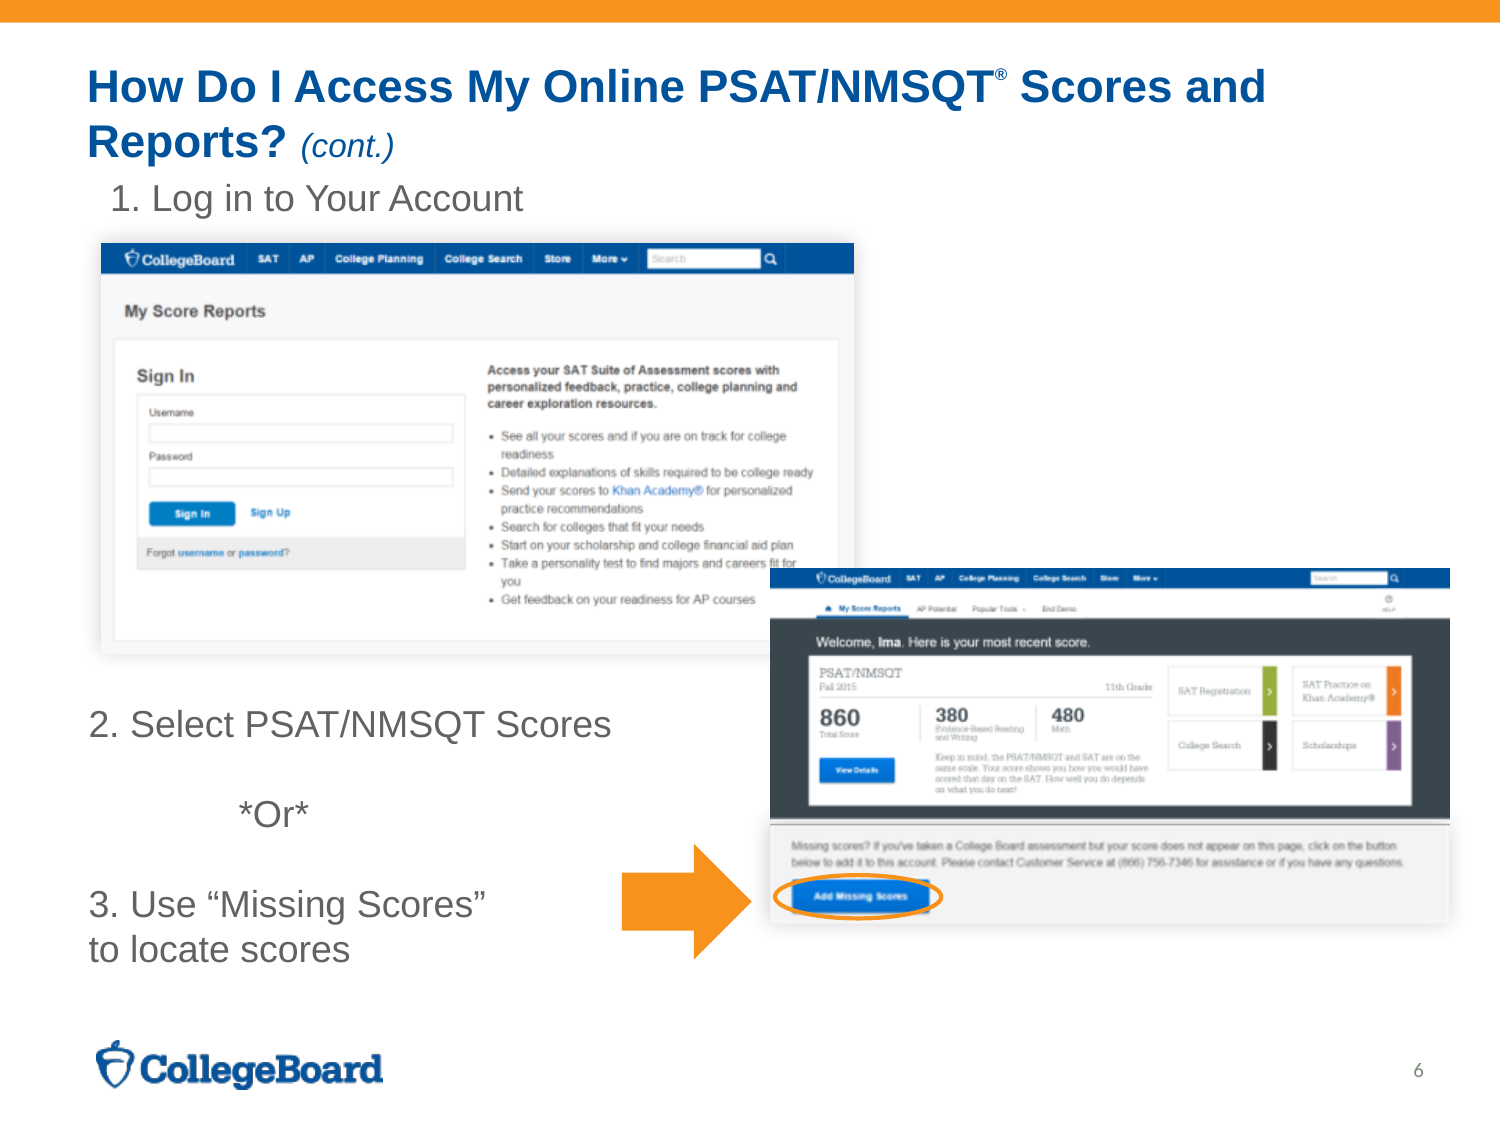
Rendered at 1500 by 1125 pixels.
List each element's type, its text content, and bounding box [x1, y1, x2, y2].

picture [769, 821, 1450, 924]
text_box 1. Log in to Your Account [109, 174, 770, 220]
text_box 2. Select PSAT/NMSQT Scores *Or* 3. Use “Missing Scores” to locate scores [88, 700, 646, 971]
title How Do I Access My Online PSAT/NMSQT® Scores and Reports? (cont.) [71, 48, 1451, 154]
text_box 6 [1384, 1045, 1424, 1082]
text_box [101, 242, 1450, 821]
picture [96, 1040, 383, 1090]
text_box [619, 841, 754, 962]
